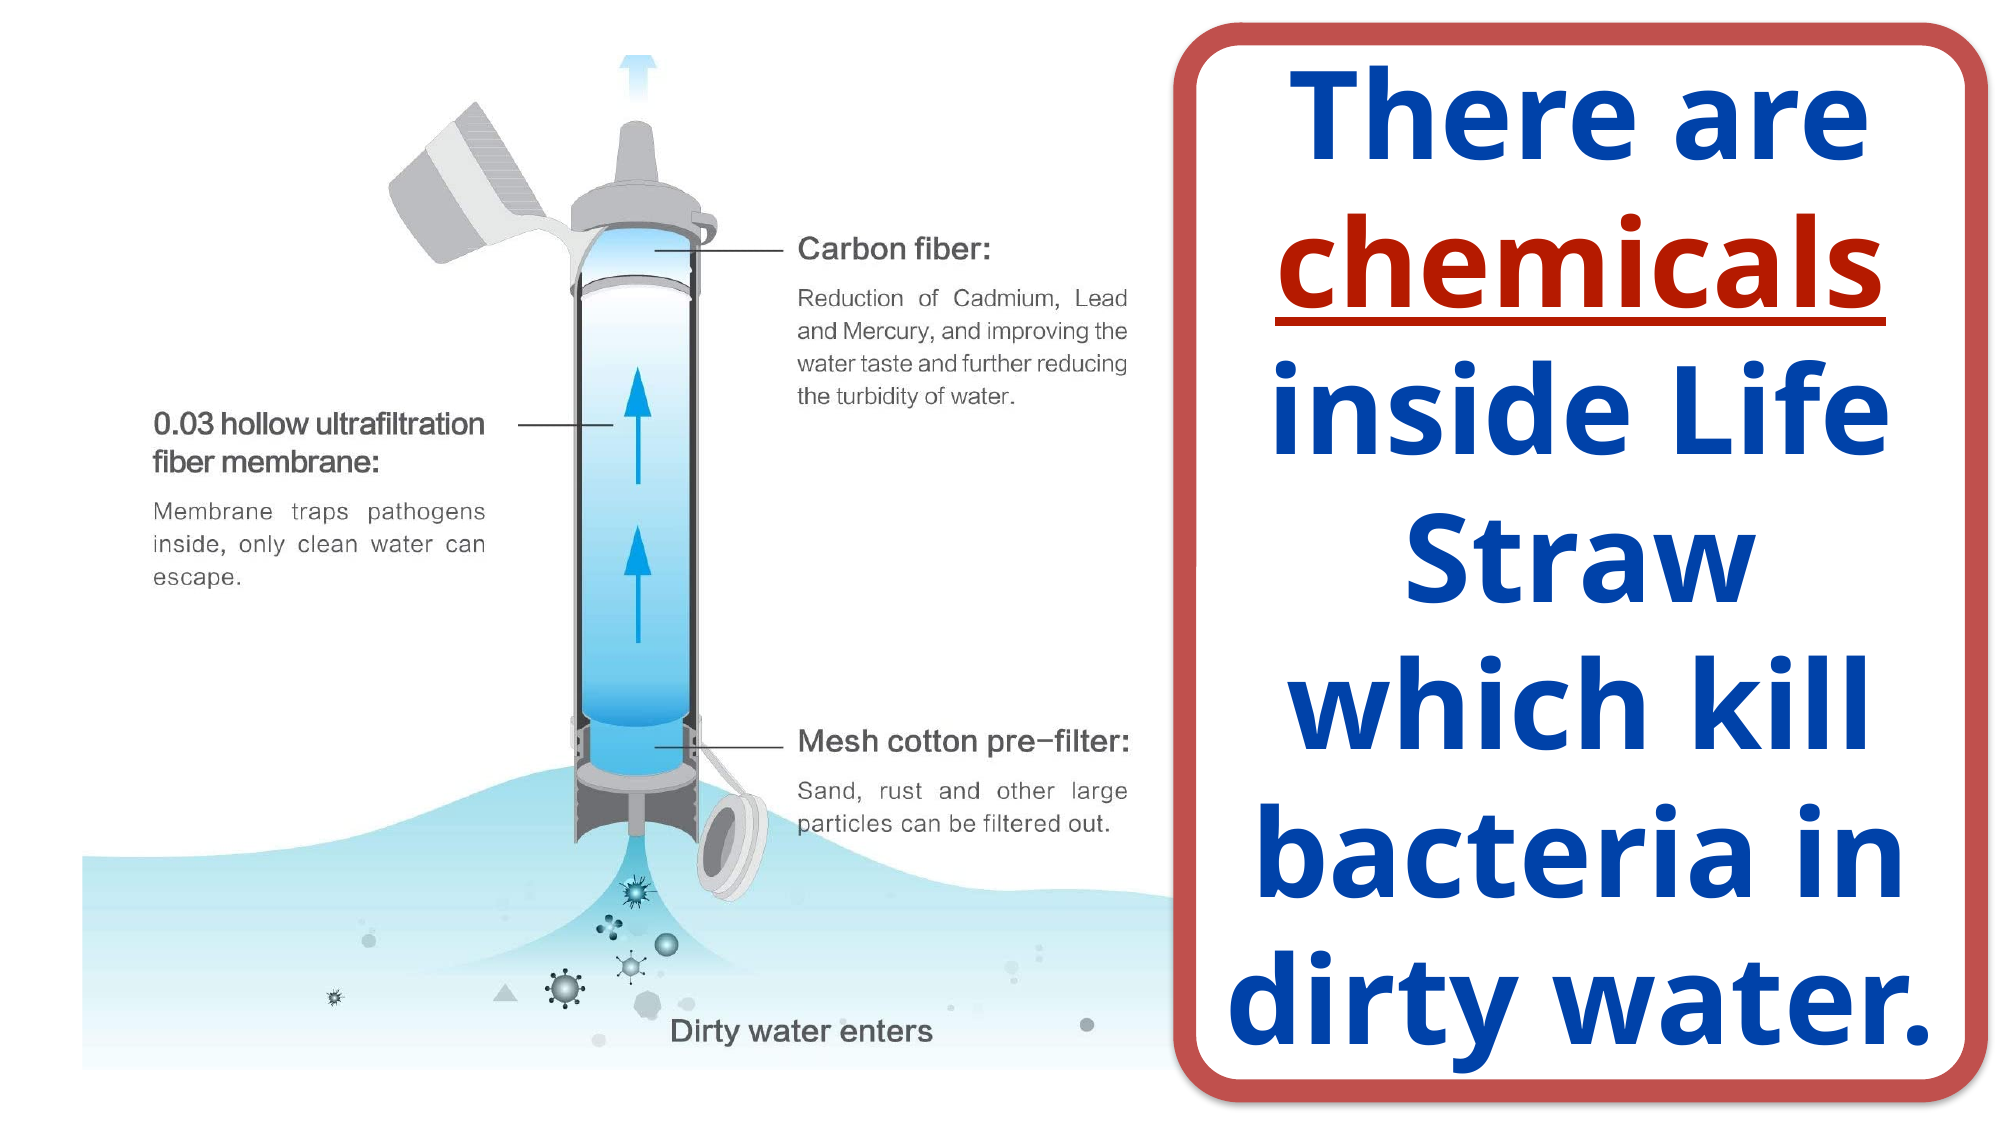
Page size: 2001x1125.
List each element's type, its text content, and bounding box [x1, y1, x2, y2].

text_box [1198, 45, 1206, 53]
text_box [1204, 46, 1977, 1091]
text_box There are chemicals inside Life Straw which kill bacteria in dirty water. [1206, 29, 1956, 1077]
picture [82, 55, 1249, 1070]
